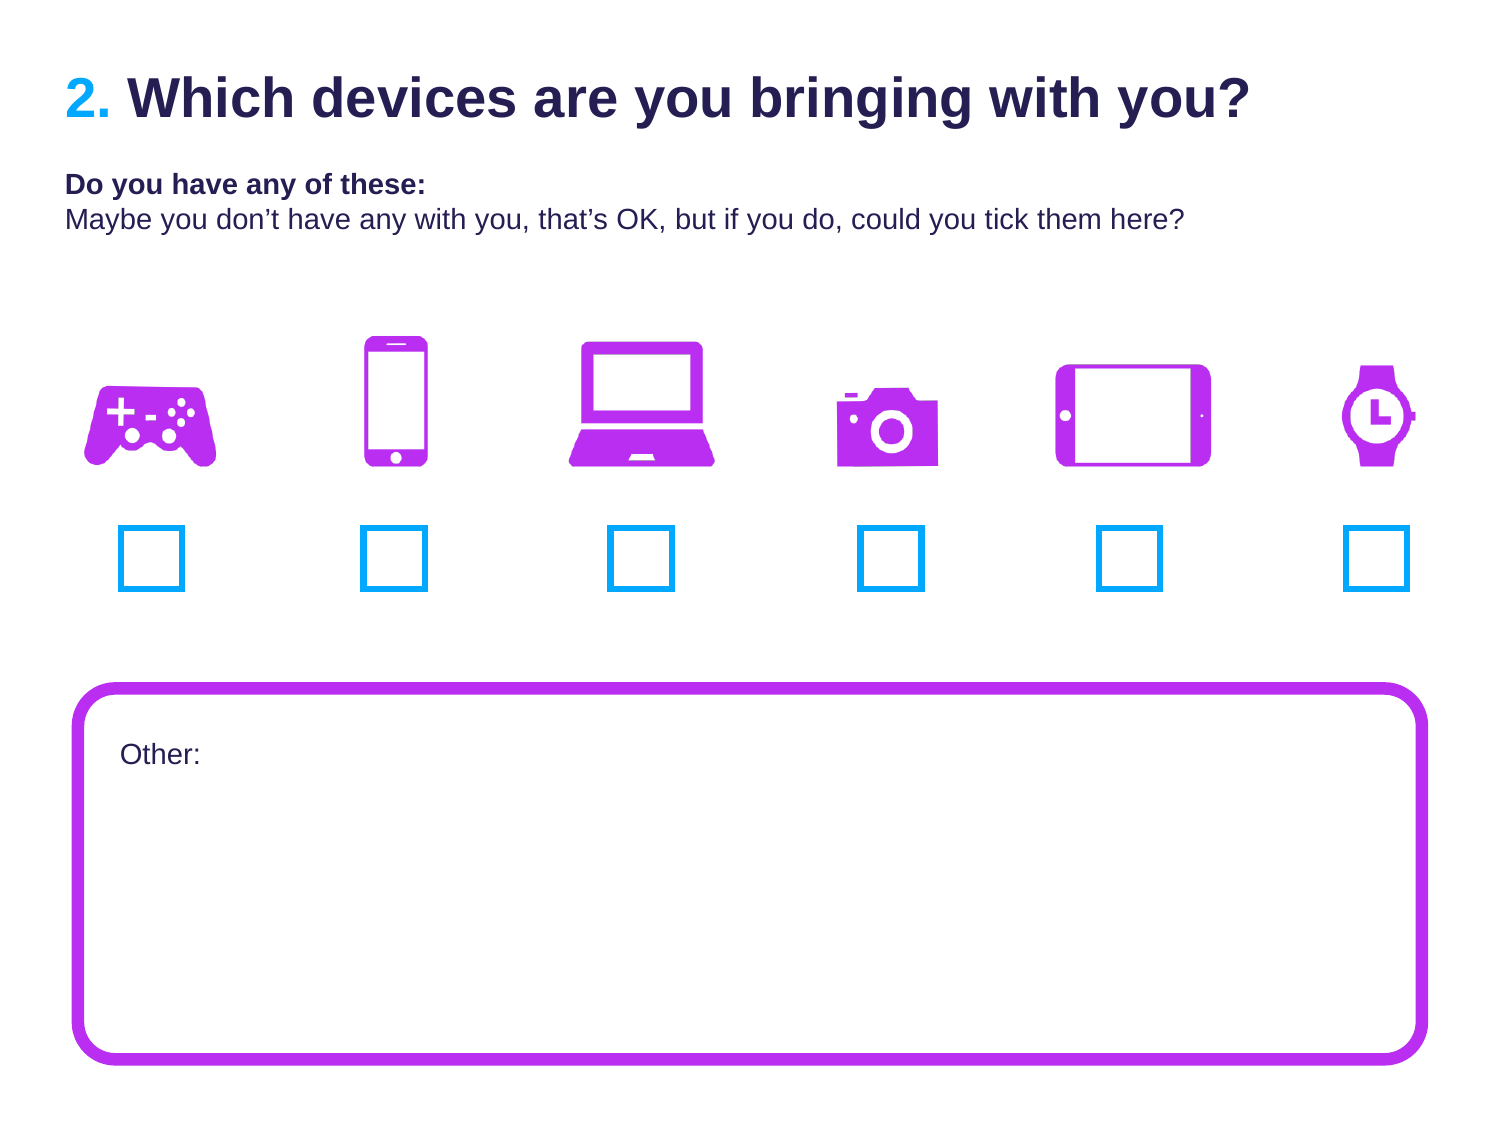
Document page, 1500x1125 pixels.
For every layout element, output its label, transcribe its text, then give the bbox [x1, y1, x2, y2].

text_box [1345, 527, 1408, 590]
picture [84, 335, 1416, 467]
text_box [363, 527, 426, 590]
text_box [1098, 527, 1161, 590]
text_box [120, 527, 183, 590]
text_box [76, 687, 1423, 1061]
text_box [610, 527, 673, 590]
text_box [859, 527, 923, 590]
text_box Do you have any of these: Maybe you don’t have any with you, that’s OK, but if you do, could you tick them here? [50, 158, 1409, 243]
title 2. Which devices are you bringing with you? [50, 54, 1344, 145]
